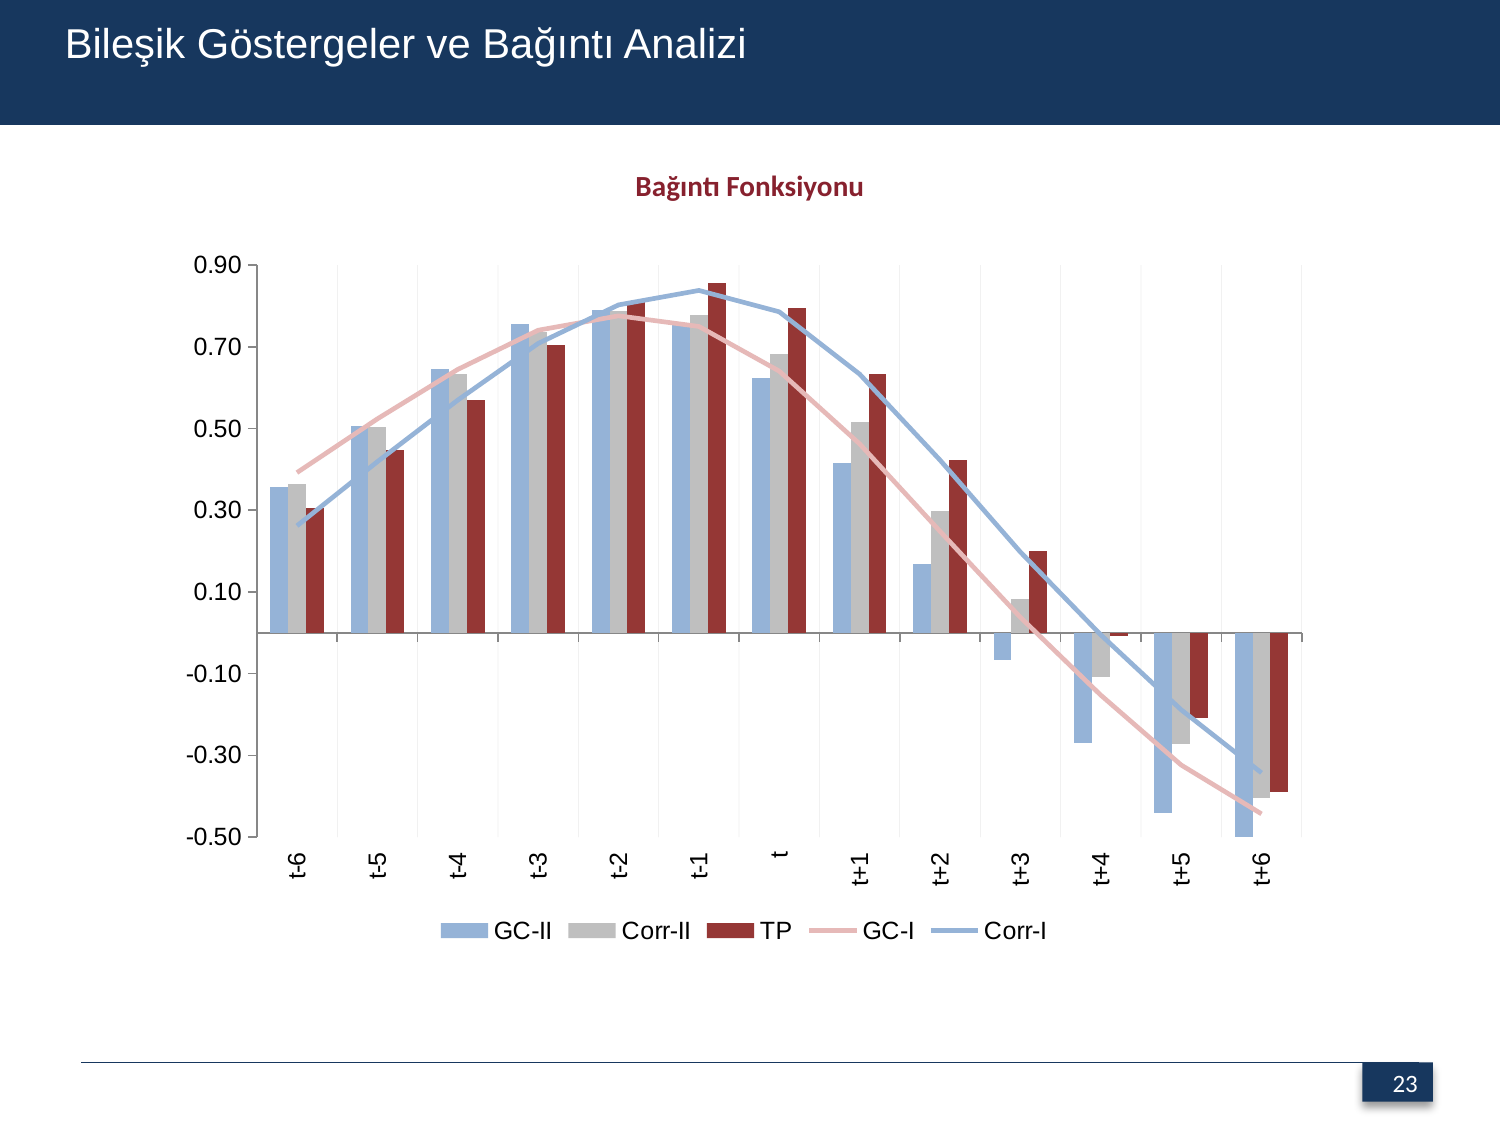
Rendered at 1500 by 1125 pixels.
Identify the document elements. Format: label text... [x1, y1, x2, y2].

text_box Bileşik Göstergeler ve Bağıntı Analizi [50, 9, 1500, 75]
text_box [162, 159, 1326, 951]
